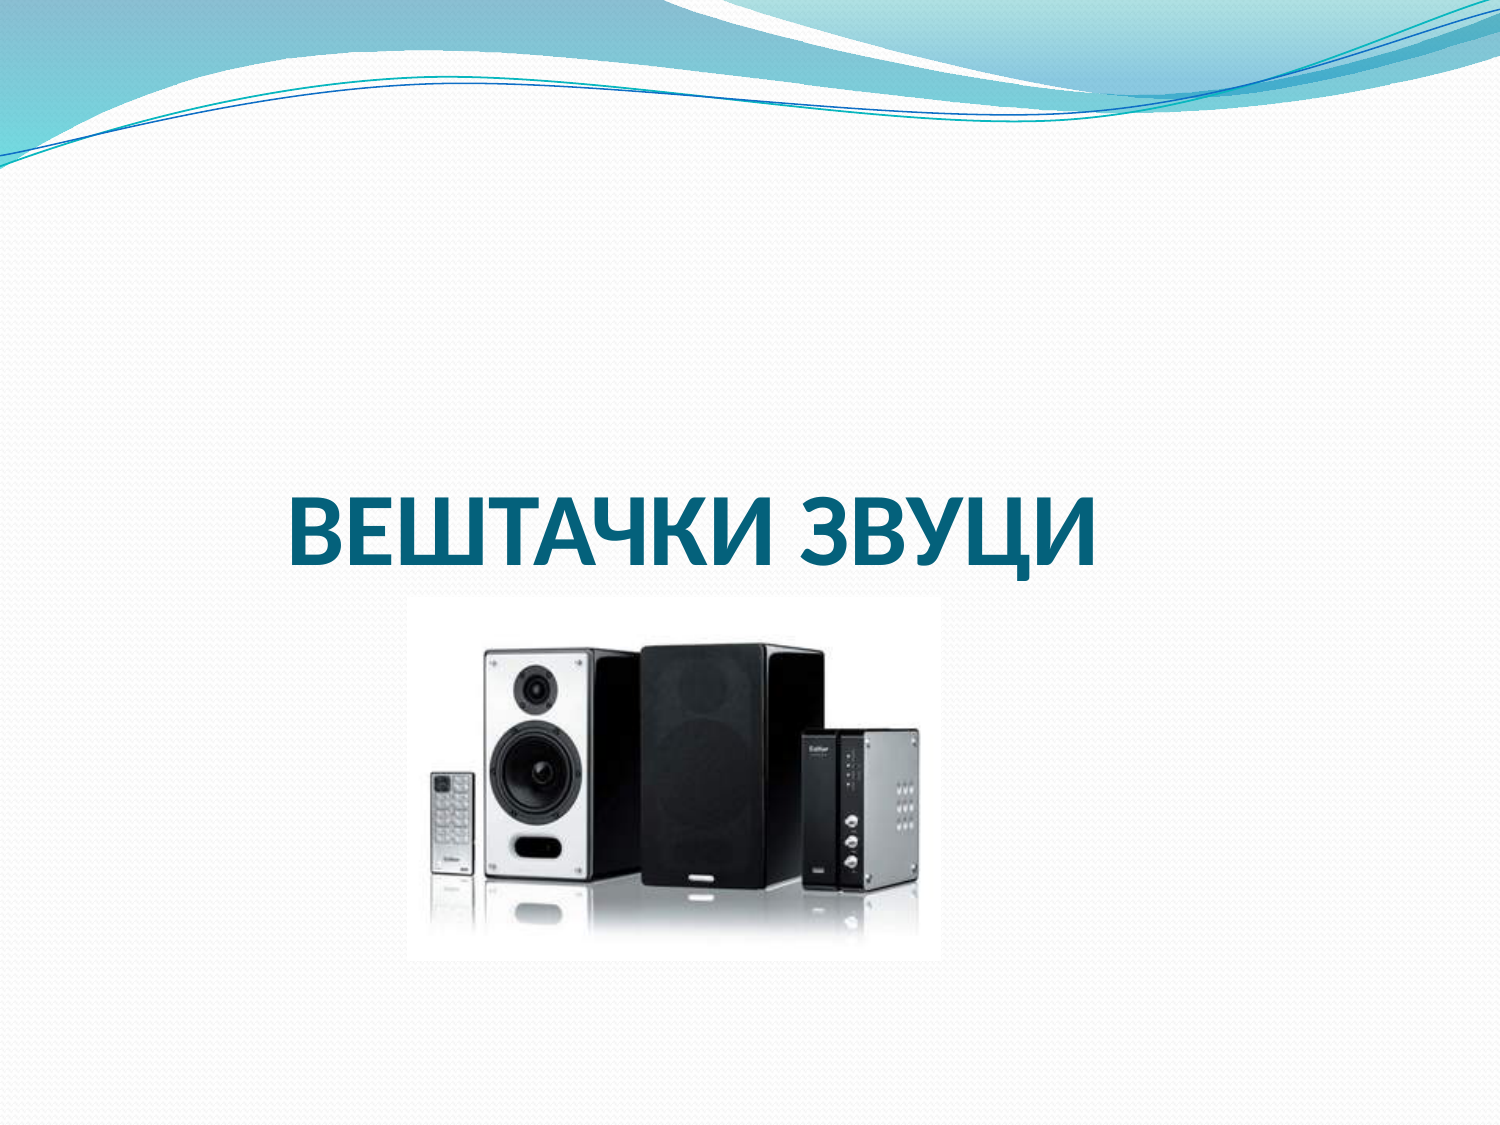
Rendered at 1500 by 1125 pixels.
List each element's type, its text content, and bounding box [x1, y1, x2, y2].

picture [407, 597, 941, 961]
title ВЕШТАЧКИ ЗВУЦИ [75, 115, 1438, 587]
